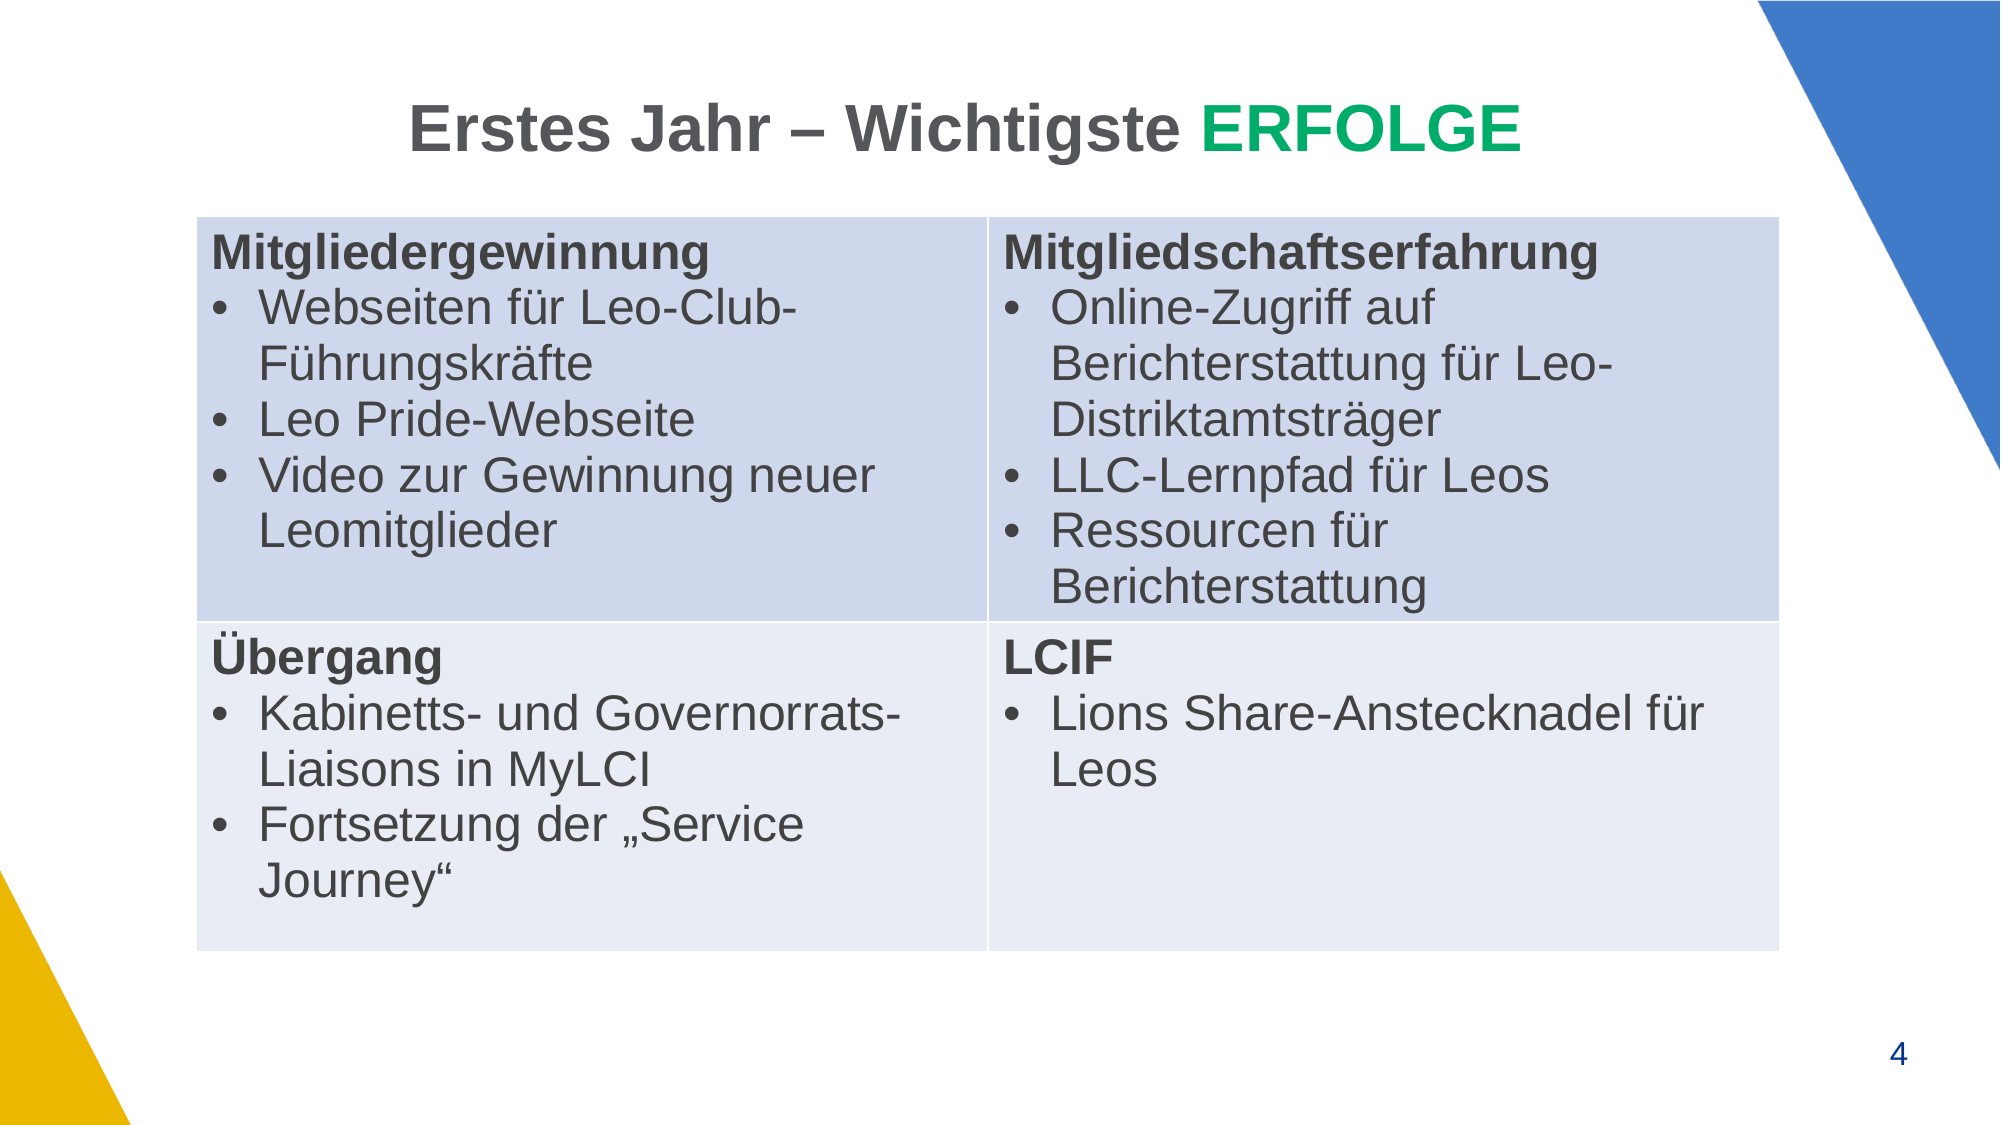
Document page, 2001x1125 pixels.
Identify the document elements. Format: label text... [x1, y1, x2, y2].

table_cell LCIF Lions Share-Anstecknadel für Leos [989, 623, 1779, 951]
picture [1741, 0, 2000, 497]
table_header Mitgliedschaftserfahrung Online-Zugriff auf Berichterstattung für Leo-Distriktamtsträger LLC-Lernpfad für Leos Ressourcen für Berichterstattung [989, 217, 1779, 621]
picture [0, 854, 163, 1125]
text_box Erstes Jahr – Wichtigste ERFOLGE [207, 86, 1725, 175]
text_box 4 [1875, 1024, 1983, 1100]
table_cell Übergang Kabinetts- und Governorrats-Liaisons in MyLCI Fortsetzung der „Service Journey“ [197, 623, 987, 951]
table_header Mitgliedergewinnung Webseiten für Leo-Club-Führungskräfte Leo Pride-Webseite Video zur Gewinnung neuer Leomitglieder [197, 217, 987, 621]
